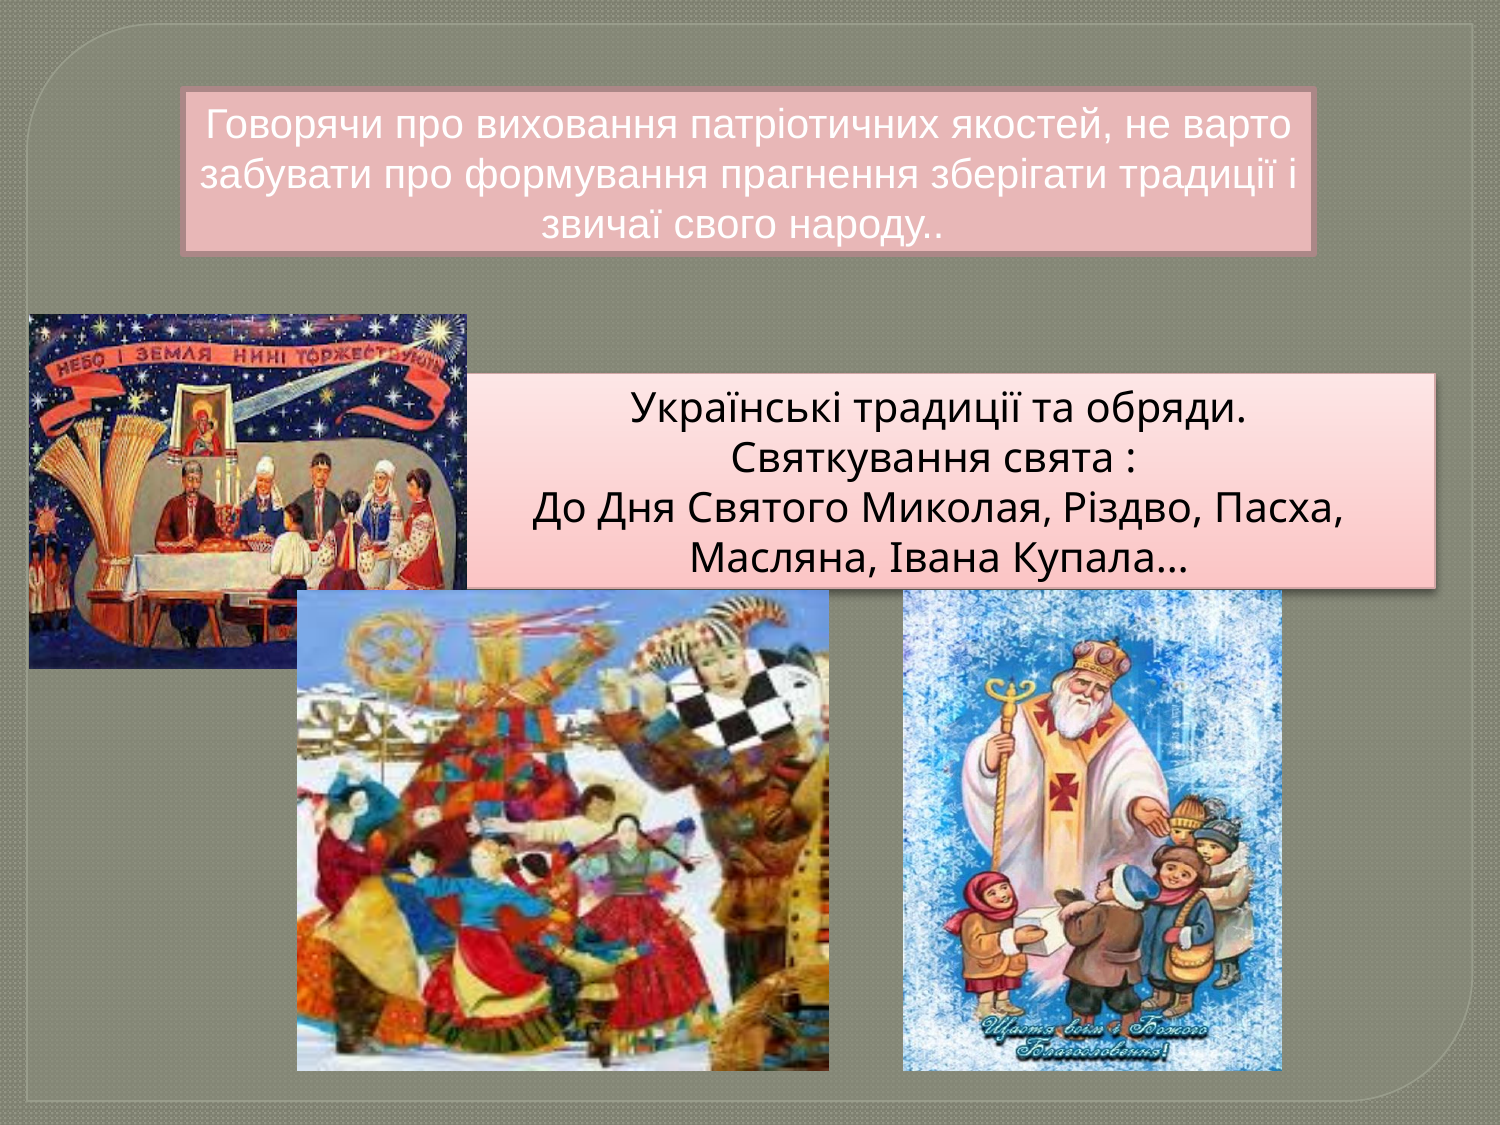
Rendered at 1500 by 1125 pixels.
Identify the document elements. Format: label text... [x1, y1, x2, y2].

text_box Українські традиції та обряди. Святкування свята : До Дня Святого Миколая, Різдво, Пасха, Масляна, Івана Купала… [473, 373, 1436, 589]
picture [29, 314, 829, 1071]
picture [903, 590, 1282, 1071]
text_box Говорячи про виховання патріотичних якостей, не варто забувати про формування прагнення зберігати традиції і звичаї свого народу.. [180, 86, 1317, 257]
